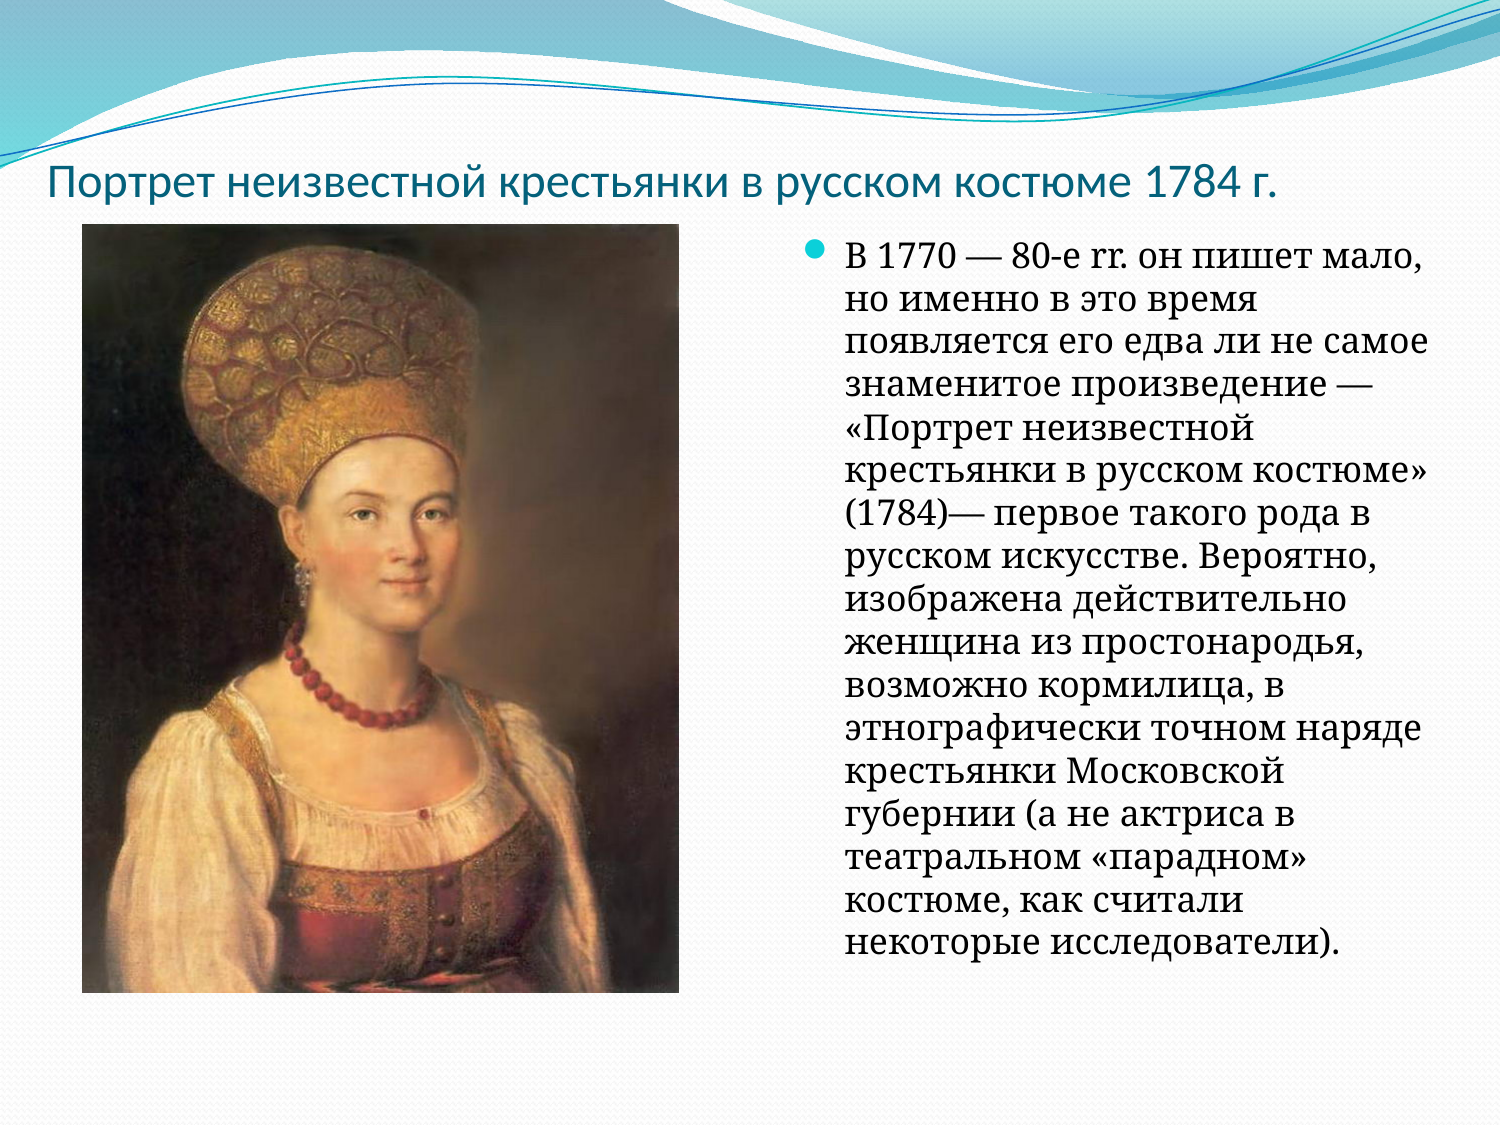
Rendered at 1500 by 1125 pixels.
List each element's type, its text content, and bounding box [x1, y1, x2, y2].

title Портрет неизвестной крестьянки в русском костюме 1784 г. [46, 140, 1447, 266]
list В 1770 — 80-е rr. он пишет мало, но именно в это время появляется его едва ли не самое знаменитое произведение — «Портрет неизвестной крестьянки в русском костюме» (1784)— первое такого рода в русском искусстве. Вероятно, изображена действительно женщина из простонародья, возможно кормилица, в этнографически точном наряде крестьянки Московской губернии (а не актриса в театральном «парадном» костюме, как считали некоторые исследователи). [787, 224, 1450, 993]
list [82, 224, 679, 994]
